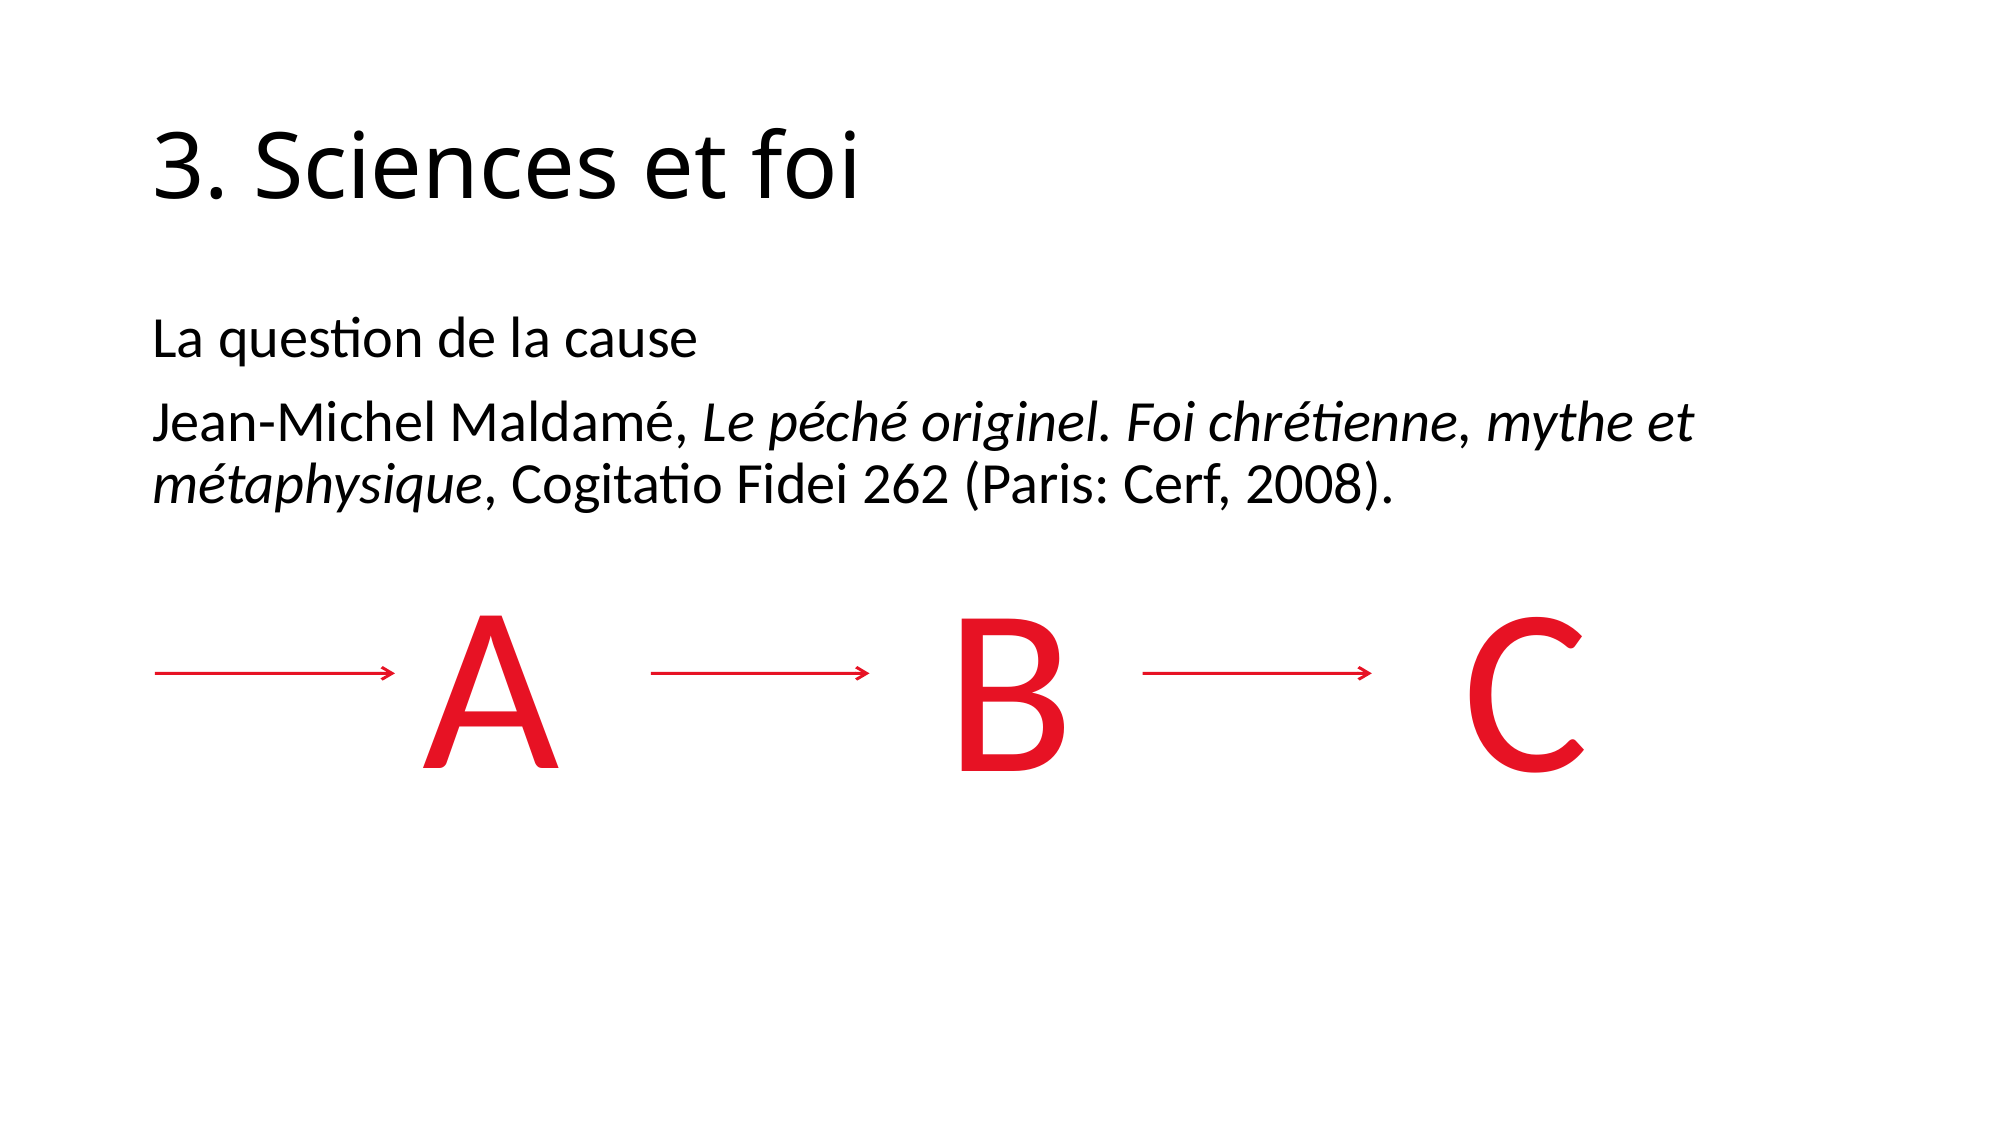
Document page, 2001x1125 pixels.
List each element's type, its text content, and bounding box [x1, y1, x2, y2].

title 3. Sciences et foi [137, 59, 1863, 278]
text_box B [930, 526, 1090, 827]
text_box [1142, 666, 1372, 681]
text_box [650, 666, 870, 681]
text_box C [1448, 526, 1605, 827]
text_box [154, 666, 395, 681]
list La question de la cause Jean-Michel Maldamé, Le péché originel. Foi chrétienne, mythe et métaphysique, Cogitatio Fidei 262 (Paris: Cerf, 2008). [137, 299, 1863, 1014]
text_box A [407, 523, 575, 824]
